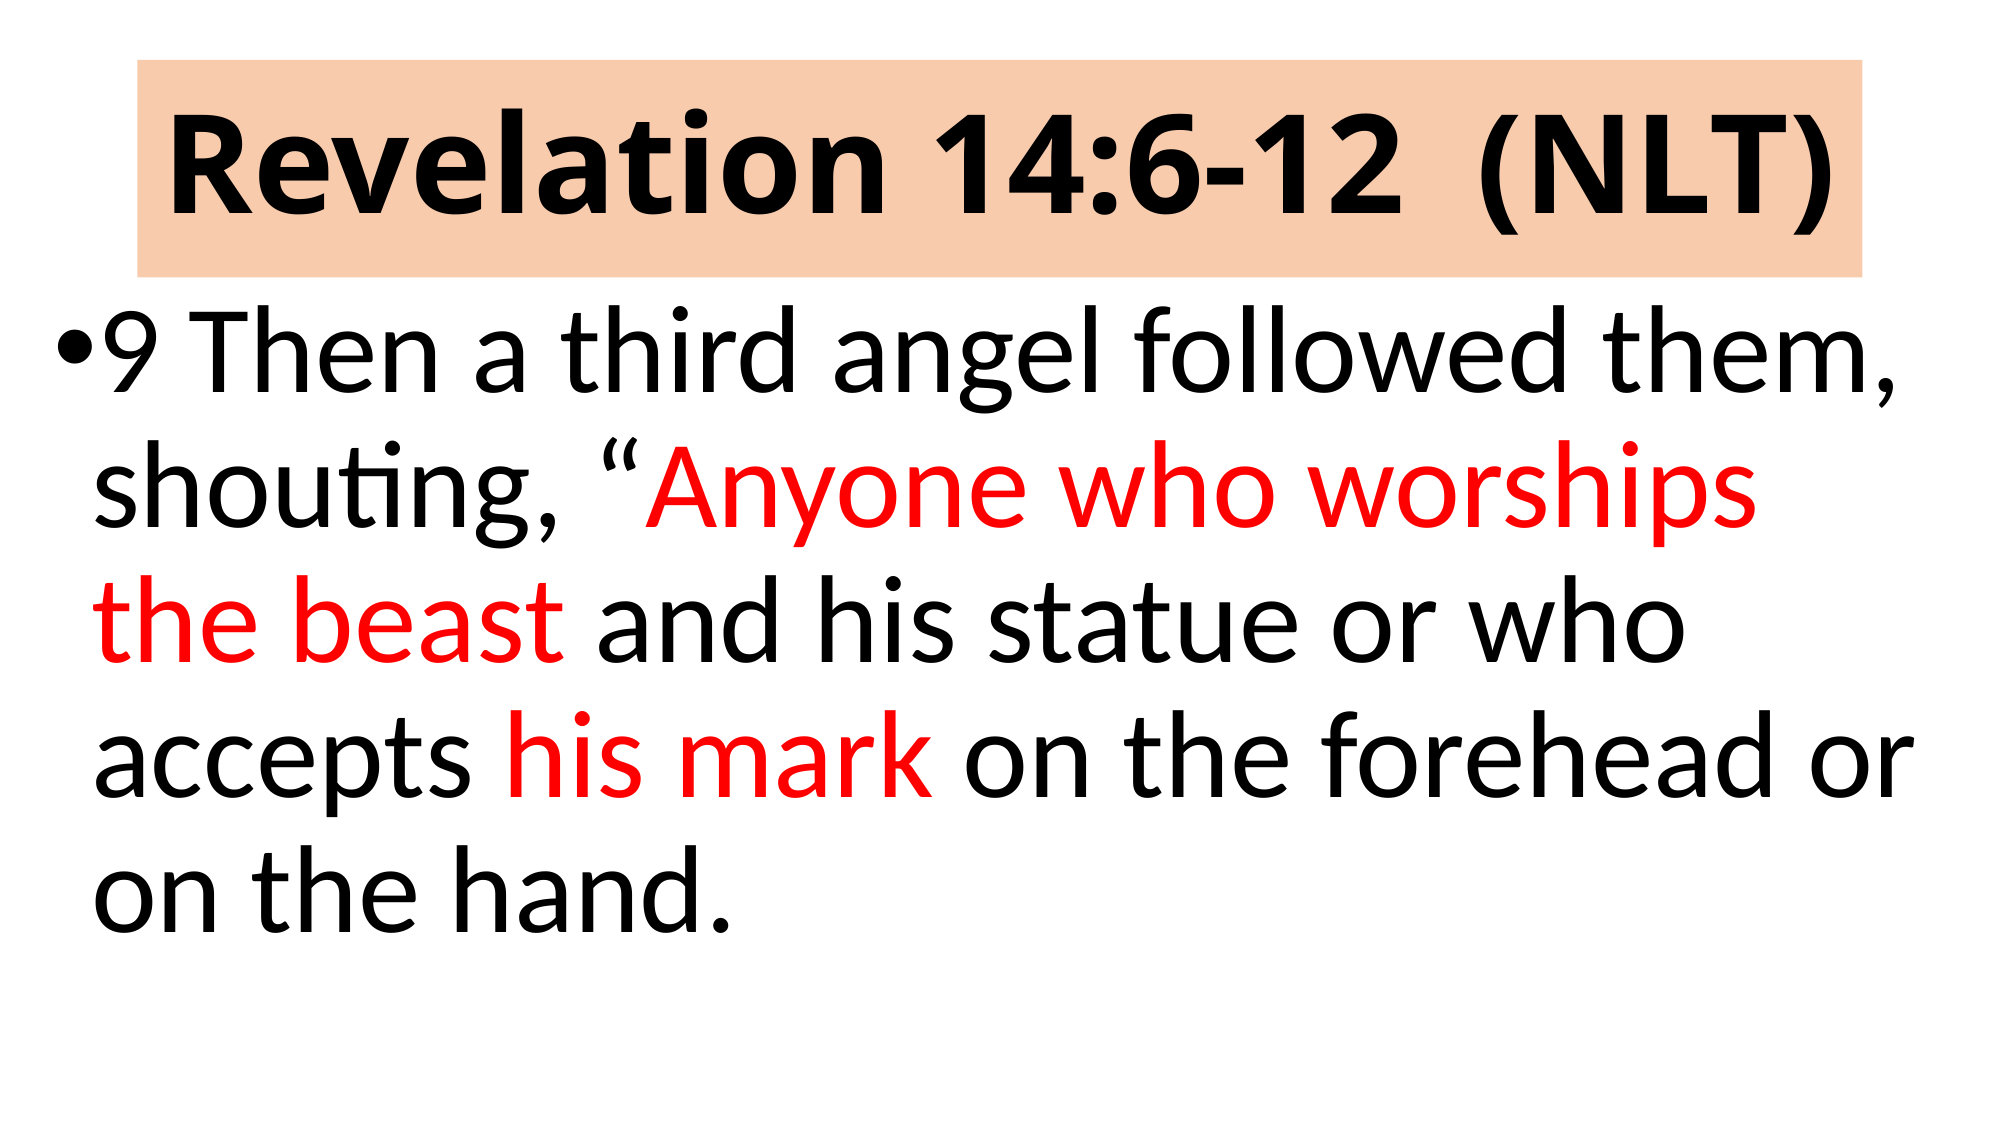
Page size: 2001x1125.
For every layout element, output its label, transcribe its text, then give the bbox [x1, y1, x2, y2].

title Revelation 14:6-12 (NLT) [137, 59, 1863, 277]
list 9 Then a third angel followed them, shouting, “Anyone who worships the beast and his statue or who accepts his mark on the forehead or on the hand. [38, 277, 1962, 1072]
